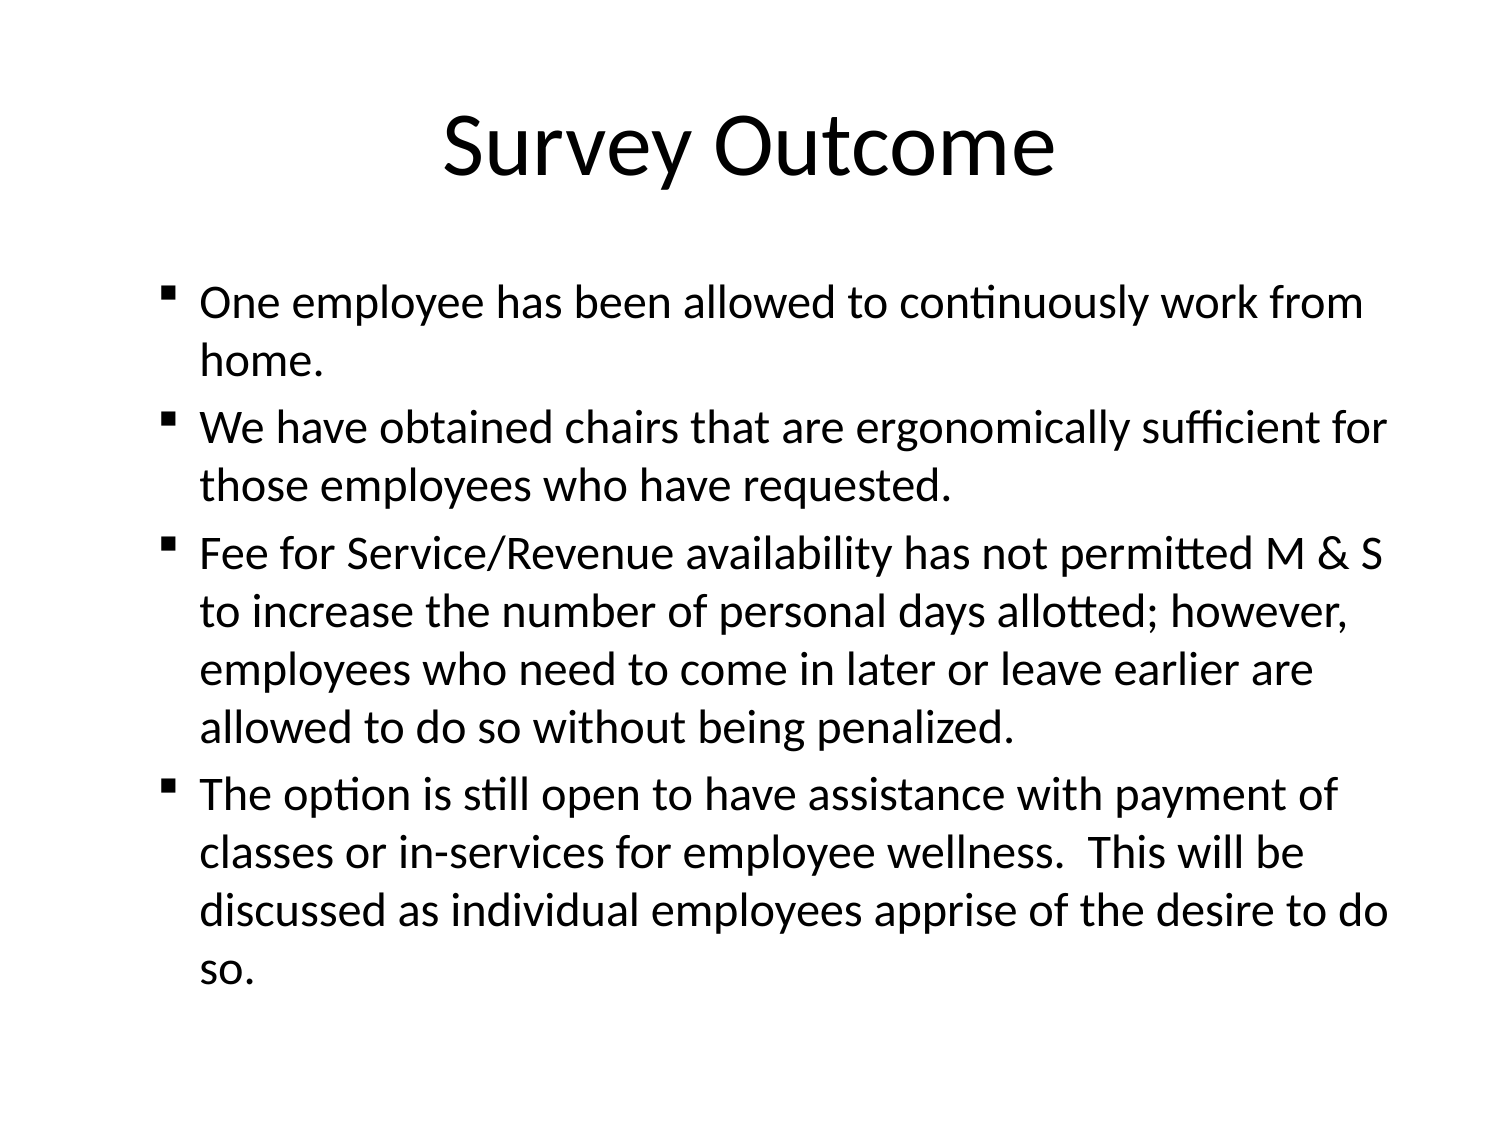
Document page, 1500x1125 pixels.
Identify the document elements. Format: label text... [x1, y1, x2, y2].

title Survey Outcome [75, 45, 1425, 233]
list One employee has been allowed to continuously work from home. We have obtained chairs that are ergonomically sufficient for those employees who have requested. Fee for Service/Revenue availability has not permitted M & S to increase the number of personal days allotted; however, employees who need to come in later or leave earlier are allowed to do so without being penalized. The option is still open to have assistance with payment of classes or in-services for employee wellness. This will be discussed as individual employees apprise of the desire to do so. [75, 262, 1425, 1005]
